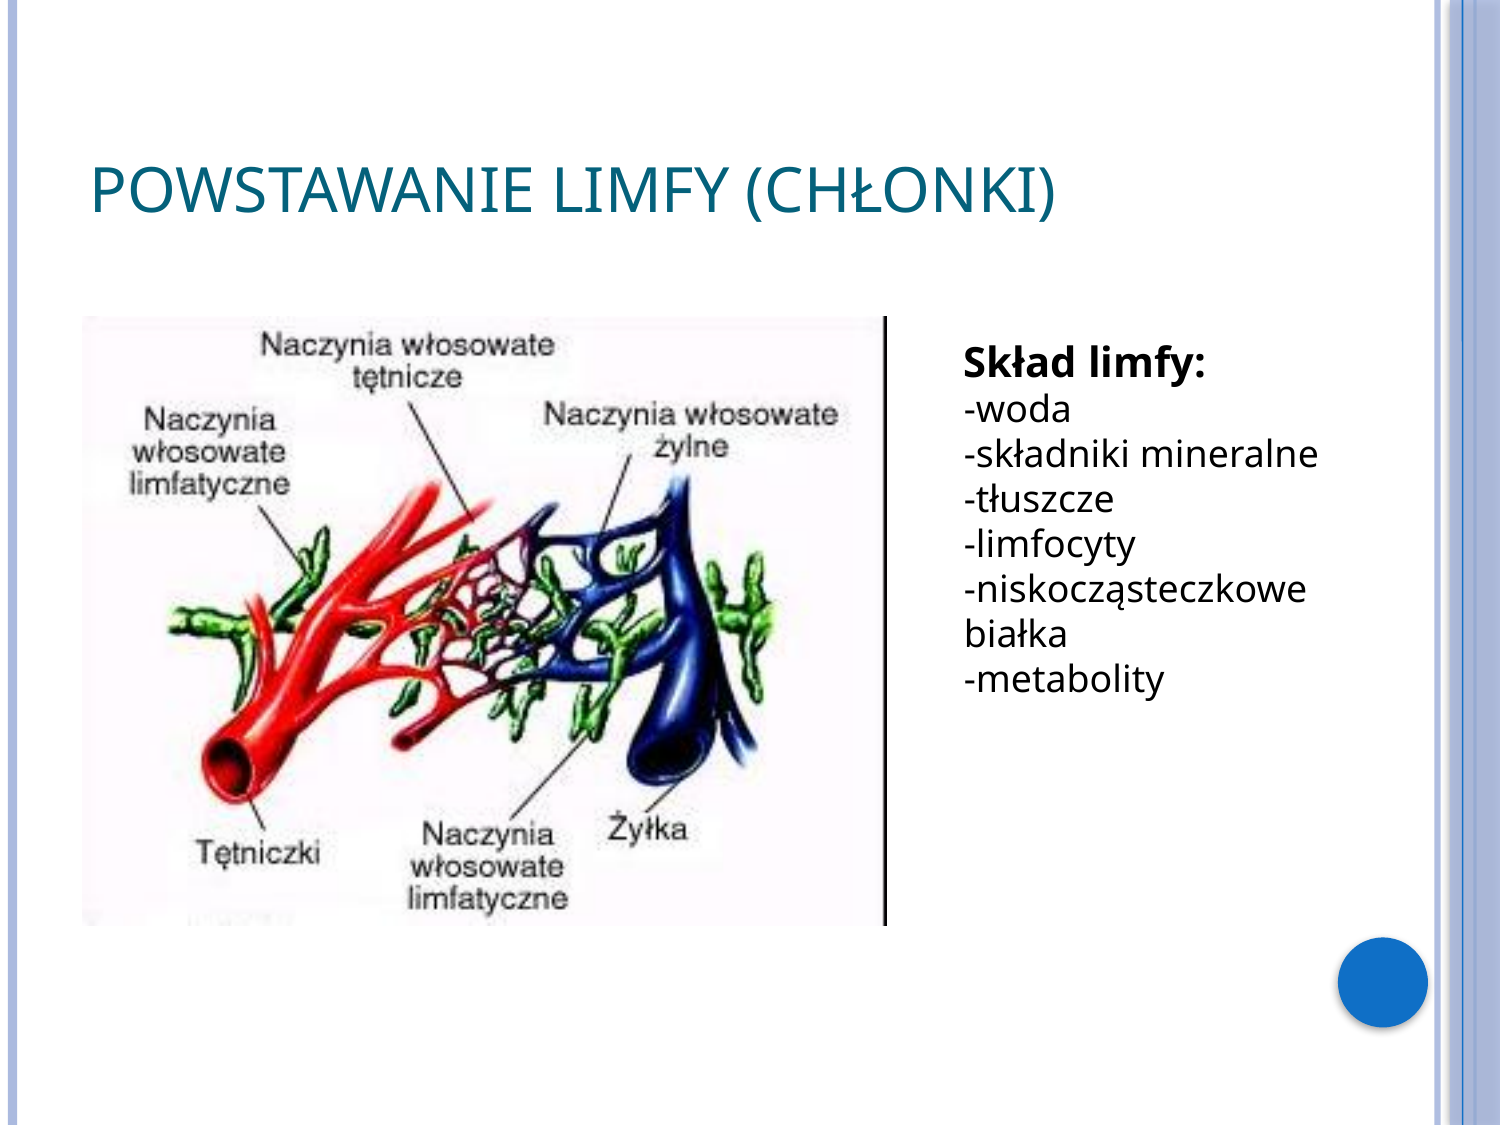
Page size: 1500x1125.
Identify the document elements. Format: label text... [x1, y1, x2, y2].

picture [81, 315, 888, 927]
text_box Skład limfy: -woda -składniki mineralne -tłuszcze -limfocyty -niskocząsteczkowe białka -metabolity [949, 328, 1395, 753]
title Powstawanie limfy (chłonki) [75, 45, 1300, 233]
